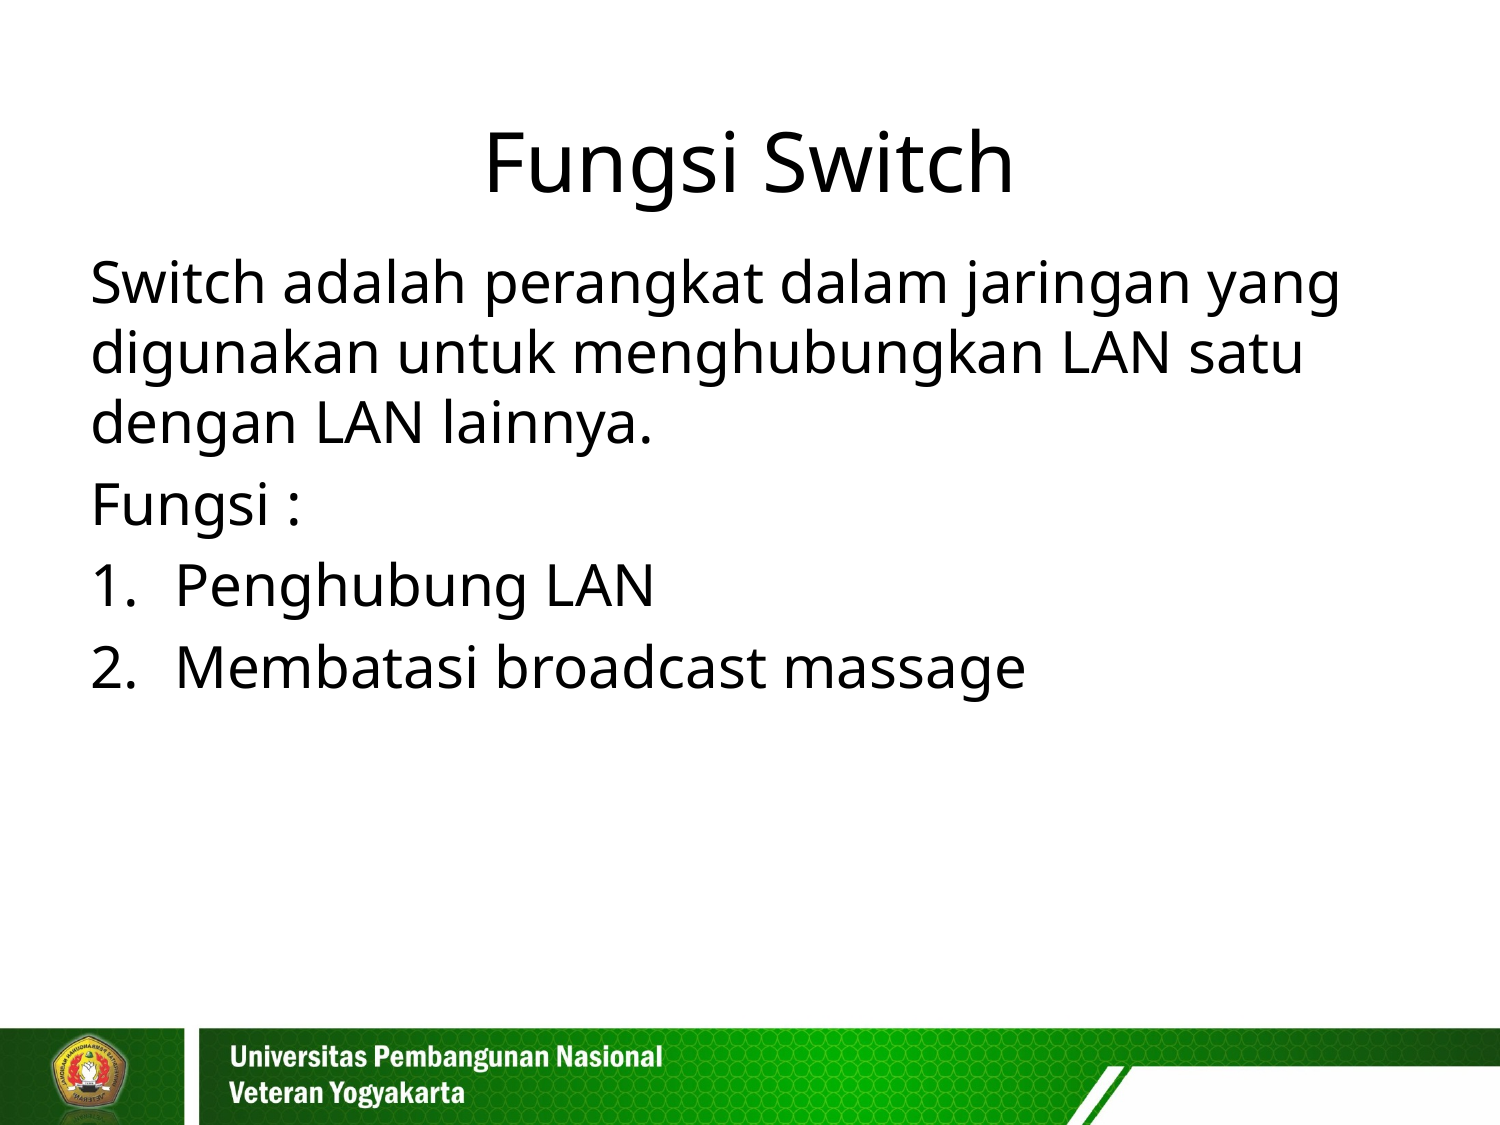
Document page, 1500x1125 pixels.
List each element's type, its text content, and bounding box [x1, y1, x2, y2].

picture [0, 0, 1500, 1125]
list Switch adalah perangkat dalam jaringan yang digunakan untuk menghubungkan LAN satu dengan LAN lainnya. Fungsi : Penghubung LAN Membatasi broadcast massage [75, 237, 1425, 975]
title Fungsi Switch [75, 99, 1425, 218]
